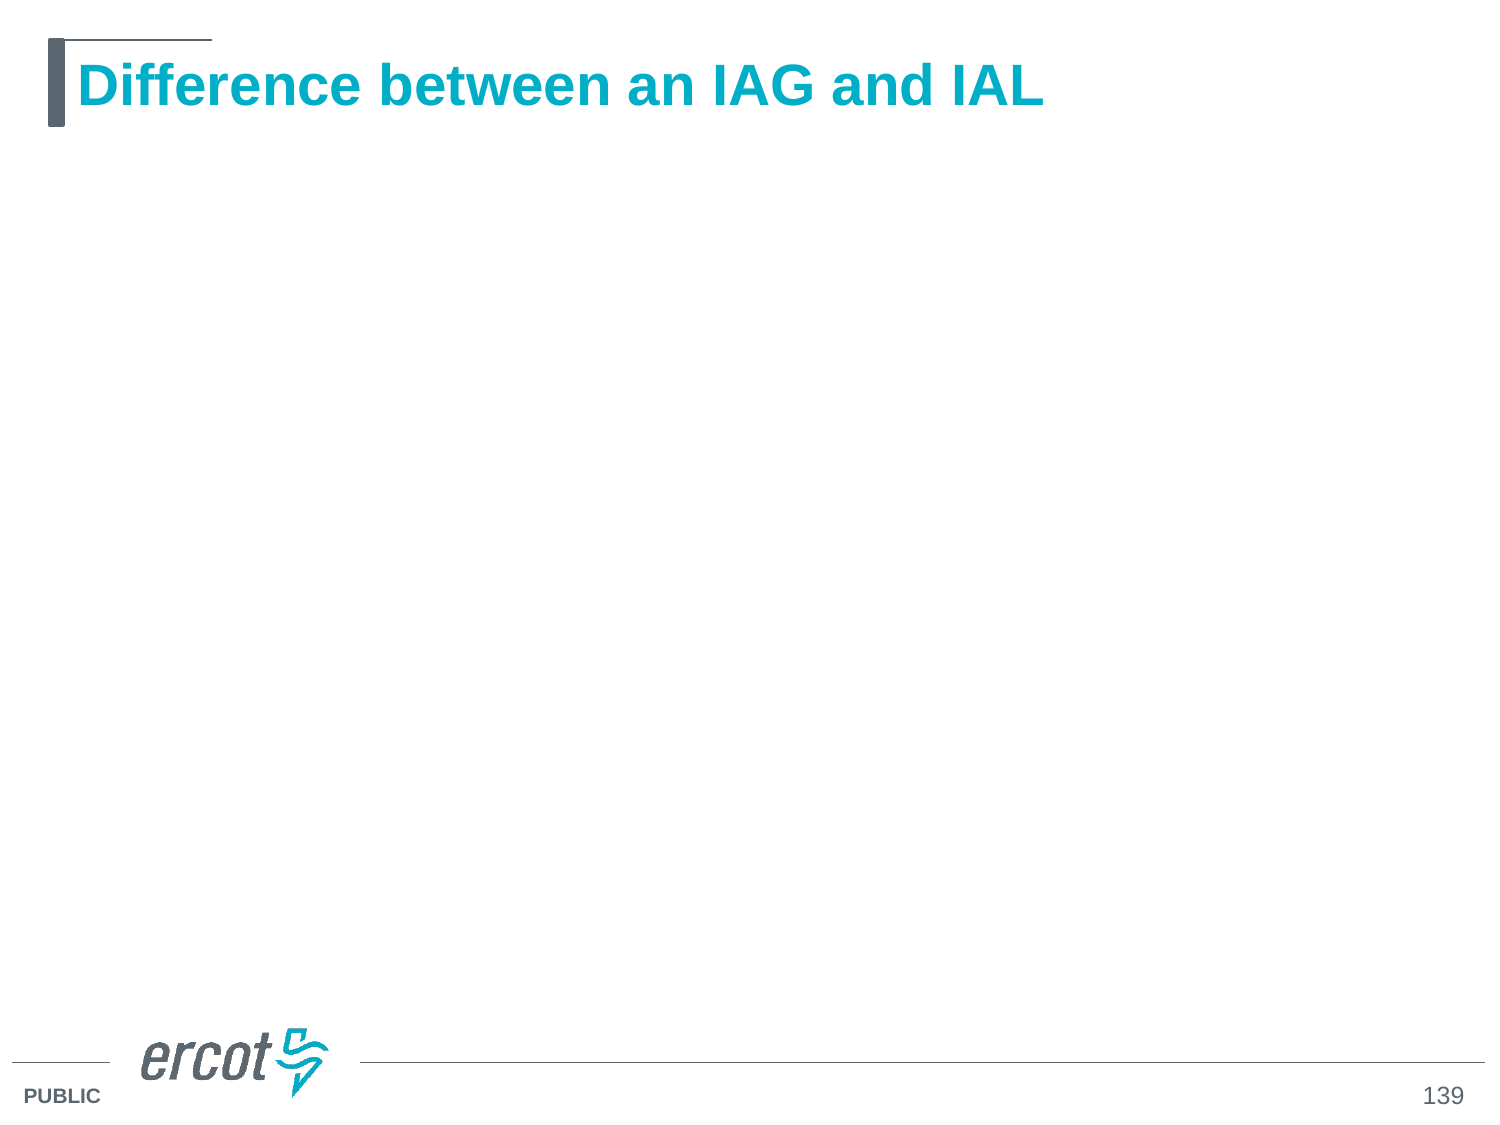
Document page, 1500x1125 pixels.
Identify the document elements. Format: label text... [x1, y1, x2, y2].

picture [137, 1024, 332, 1100]
title Difference between an IAG and IAL [62, 39, 1450, 125]
slide_number 139 [1400, 1076, 1488, 1113]
